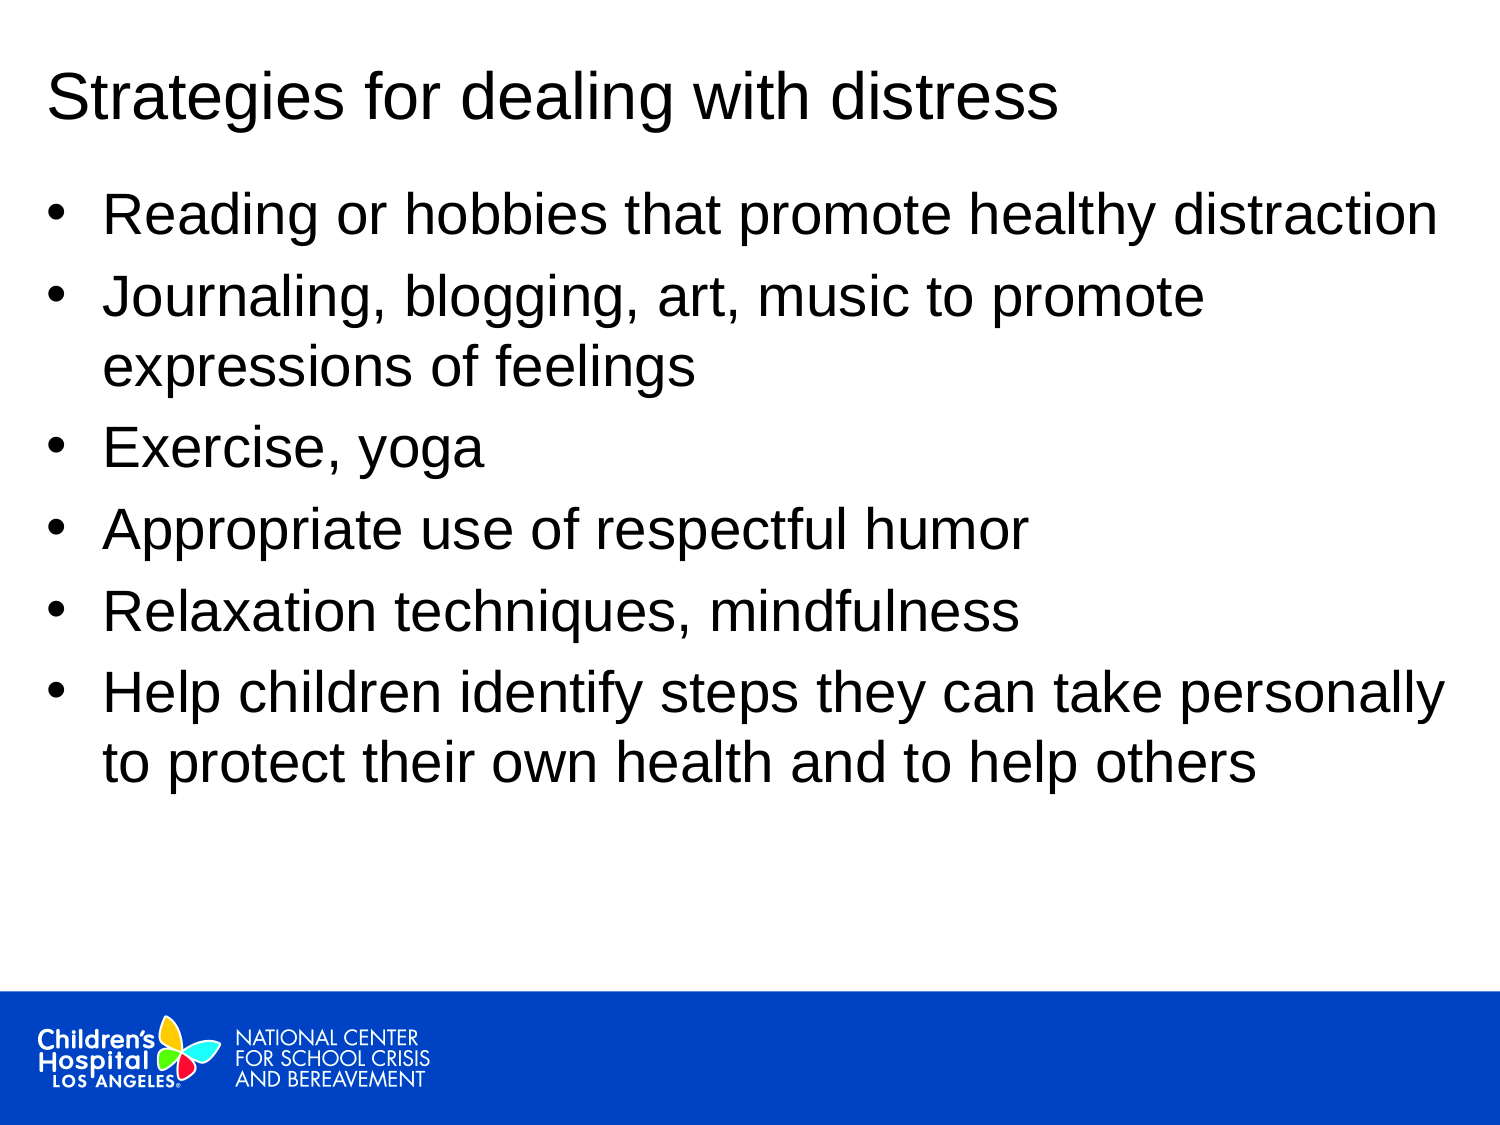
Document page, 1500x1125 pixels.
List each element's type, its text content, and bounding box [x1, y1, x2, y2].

picture [0, 0, 1500, 1125]
list Reading or hobbies that promote healthy distraction Journaling, blogging, art, music to promote expressions of feelings Exercise, yoga Appropriate use of respectful humor Relaxation techniques, mindfulness Help children identify steps they can take personally to protect their own health and to help others [31, 168, 1483, 965]
title Strategies for dealing with distress [31, 35, 1314, 151]
